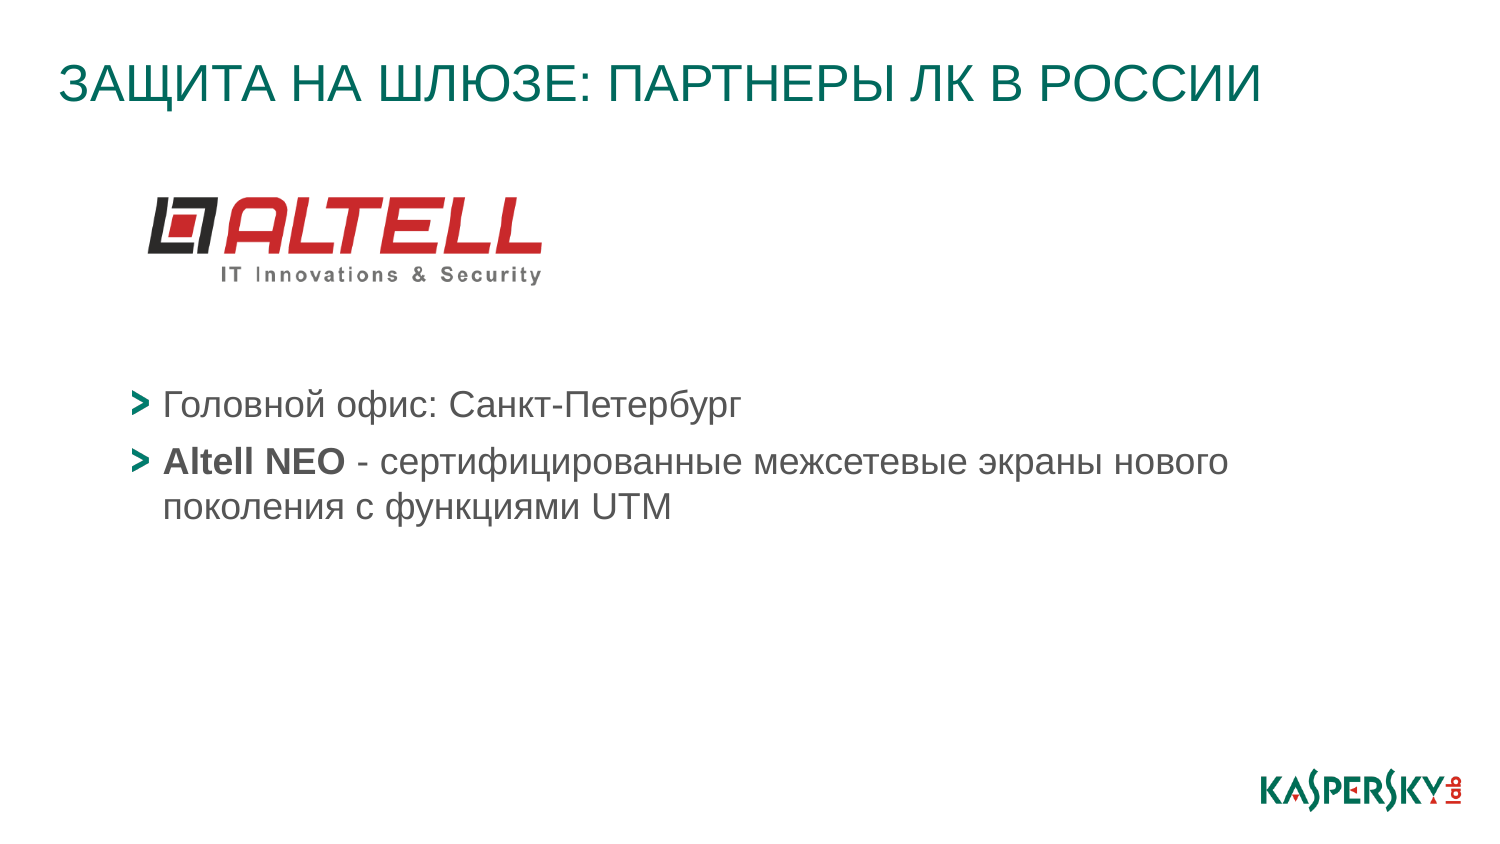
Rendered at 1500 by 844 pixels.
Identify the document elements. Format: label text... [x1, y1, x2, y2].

picture [1234, 749, 1488, 832]
picture [132, 390, 149, 415]
picture [132, 448, 149, 472]
text_box Головной офис: Санкт-Петербург Altell NEO - сертифицированные межсетевые экраны нового поколения с функциями UTM [118, 372, 1412, 538]
title Защита на шлюзе: партнеры лк в россии [58, 51, 1442, 162]
picture [147, 197, 543, 287]
